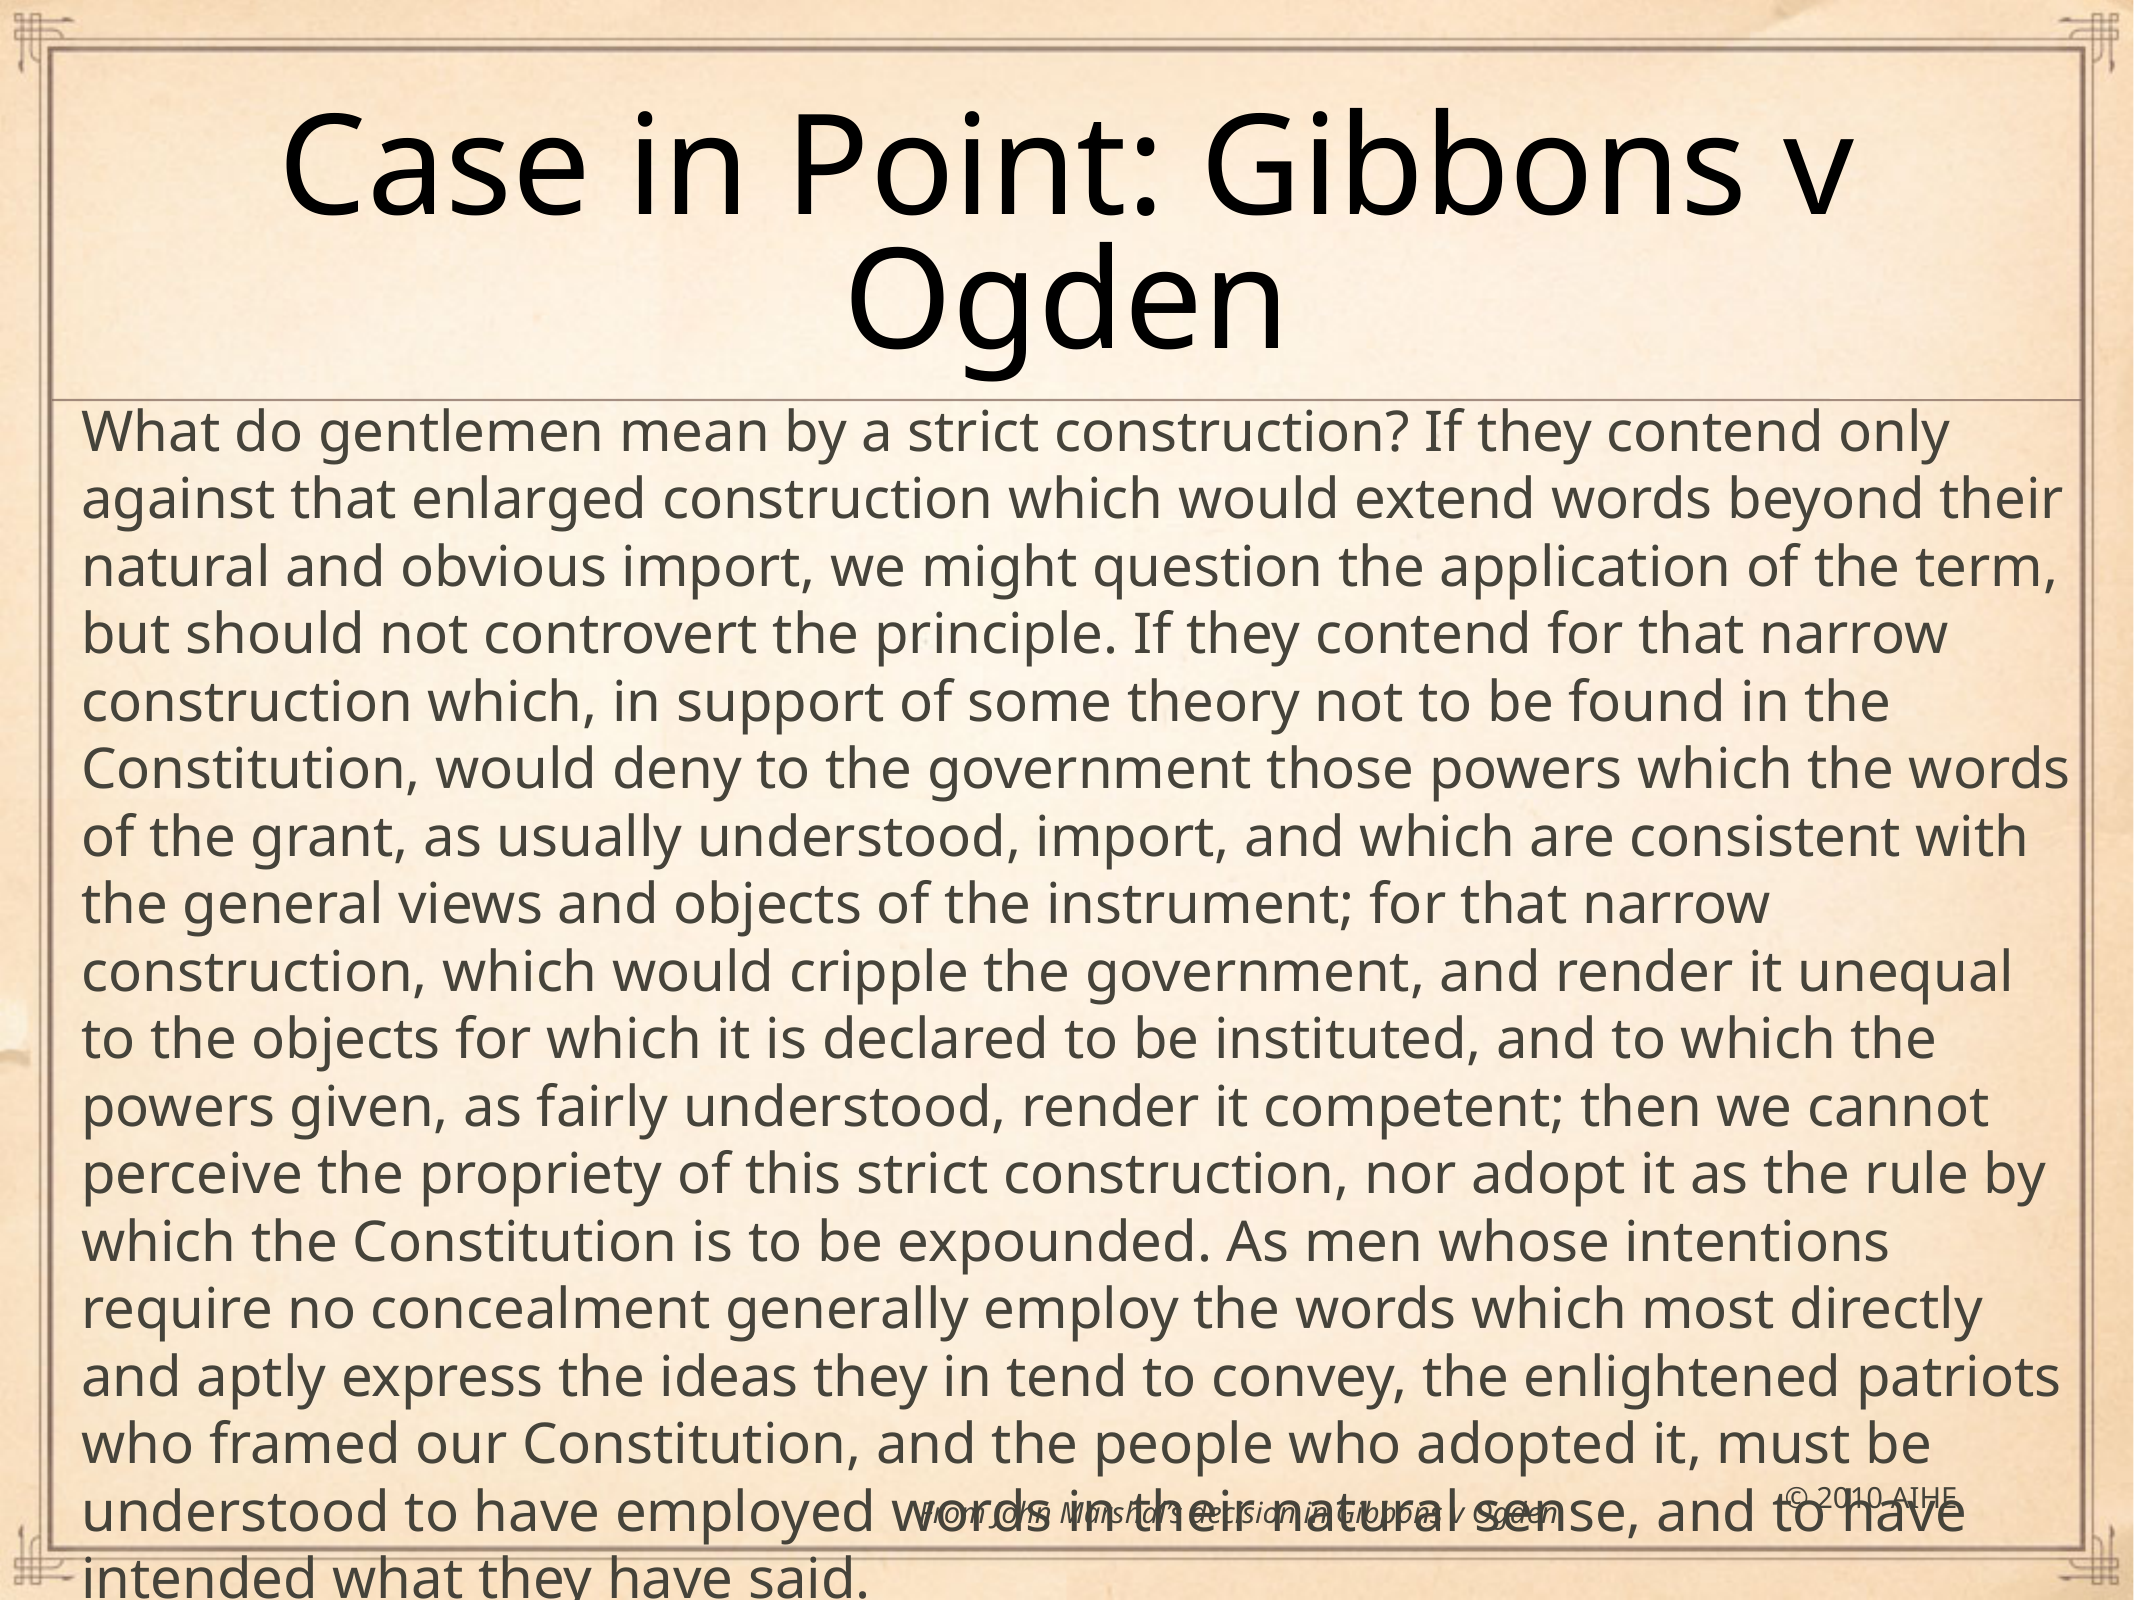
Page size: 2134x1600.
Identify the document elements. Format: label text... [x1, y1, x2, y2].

text_box What do gentlemen mean by a strict construction? If they contend only against that enlarged construction which would extend words beyond their natural and obvious import, we might question the application of the term, but should not controvert the principle. If they contend for that narrow construction which, in support of some theory not to be found in the Constitution, would deny to the government those powers which the words of the grant, as usually understood, import, and which are consistent with the general views and objects of the instrument; for that narrow construction, which would cripple the government, and render it unequal to the objects for which it is declared to be instituted, and to which the powers given, as fairly understood, render it competent; then we cannot perceive the propriety of this strict construction, nor adopt it as the rule by which the Constitution is to be expounded. As men whose intentions require no concealment generally employ the words which most directly and aptly express the ideas they in tend to convey, the enlightened patriots who framed our Constitution, and the people who adopted it, must be understood to have employed words in their natural sense, and to have intended what they have said. [66, 387, 2092, 1600]
title Case in Point: Gibbons v Ogden [139, 136, 1995, 347]
text_box From John Marshal’s decision in Gibbons v Ogden [904, 1487, 1642, 1538]
picture [0, 0, 2134, 1600]
